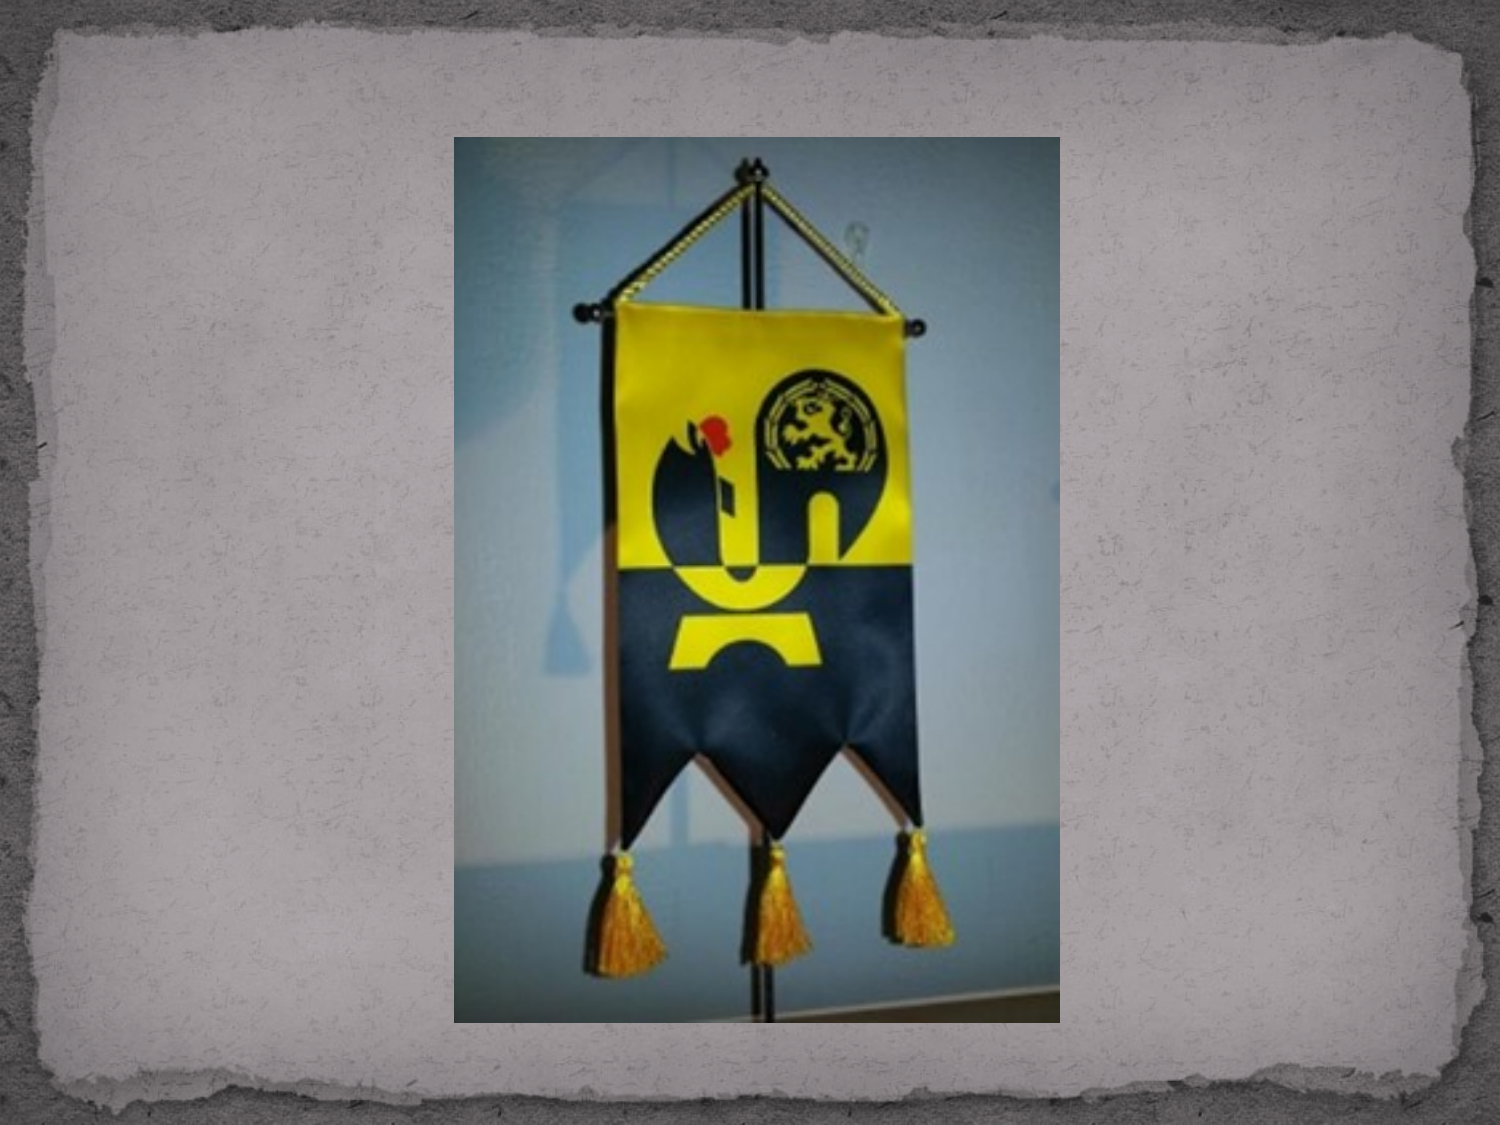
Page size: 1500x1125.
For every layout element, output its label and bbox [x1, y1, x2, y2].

picture [454, 137, 1060, 1023]
